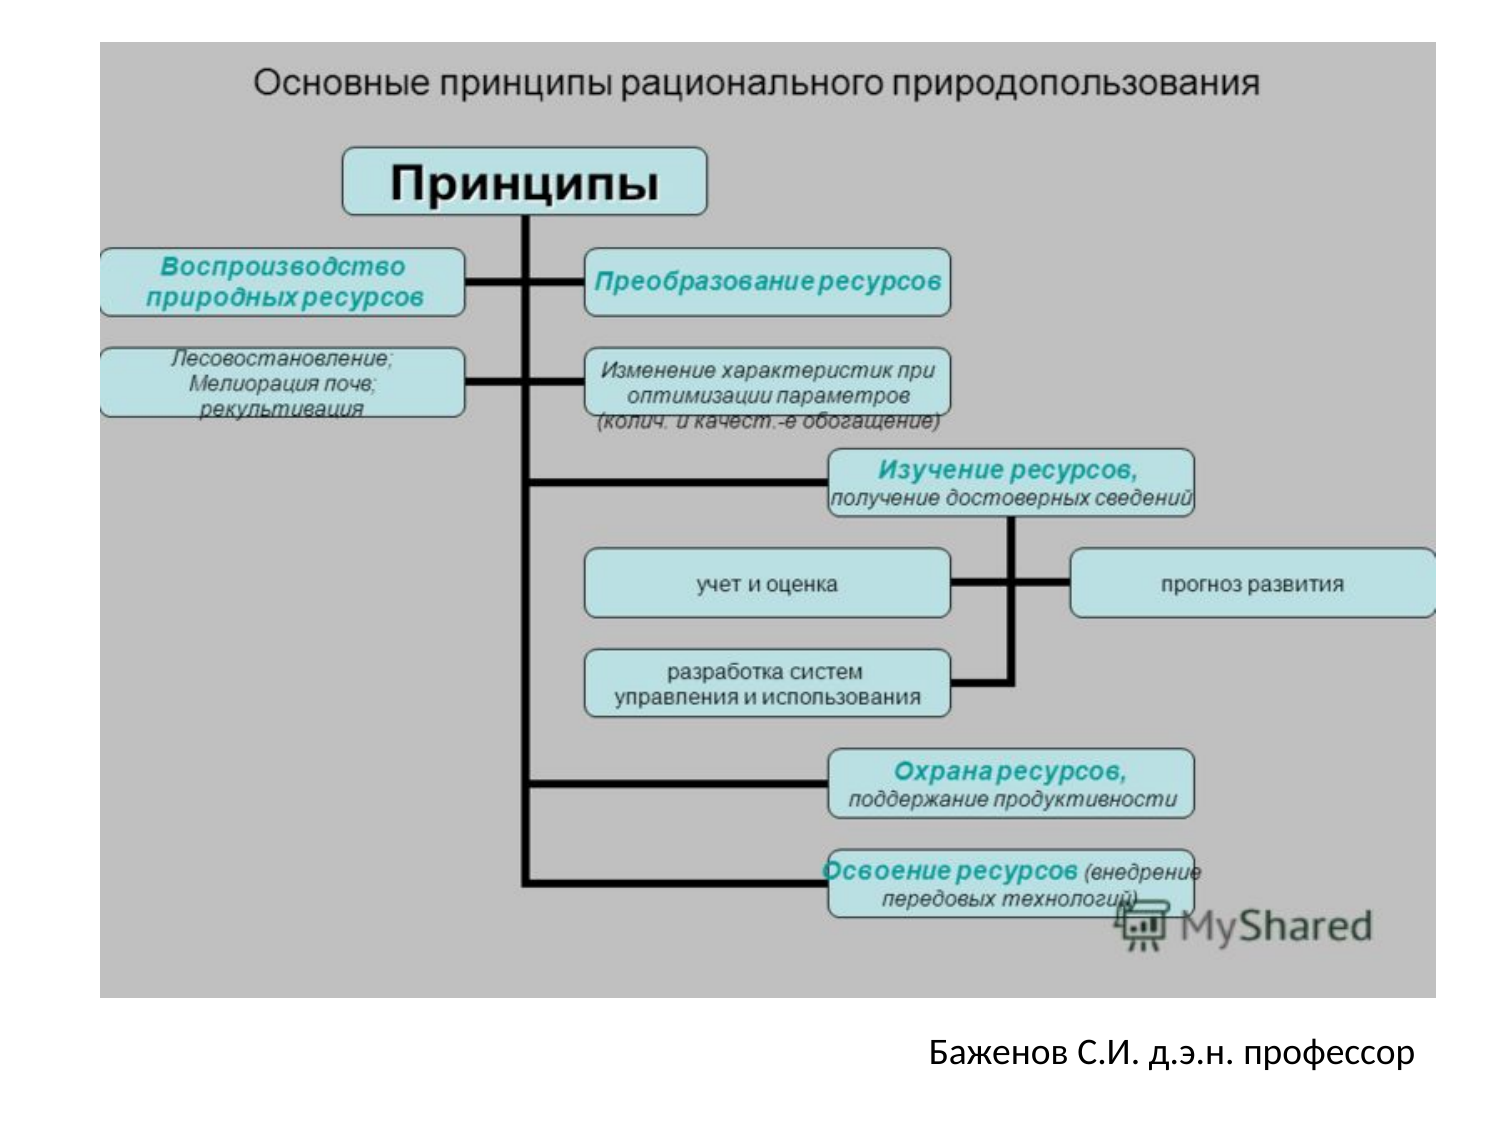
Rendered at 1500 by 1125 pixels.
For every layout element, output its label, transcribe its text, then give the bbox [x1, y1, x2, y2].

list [100, 42, 1436, 999]
text_box Баженов С.И. д.э.н. профессор [913, 1019, 1500, 1080]
